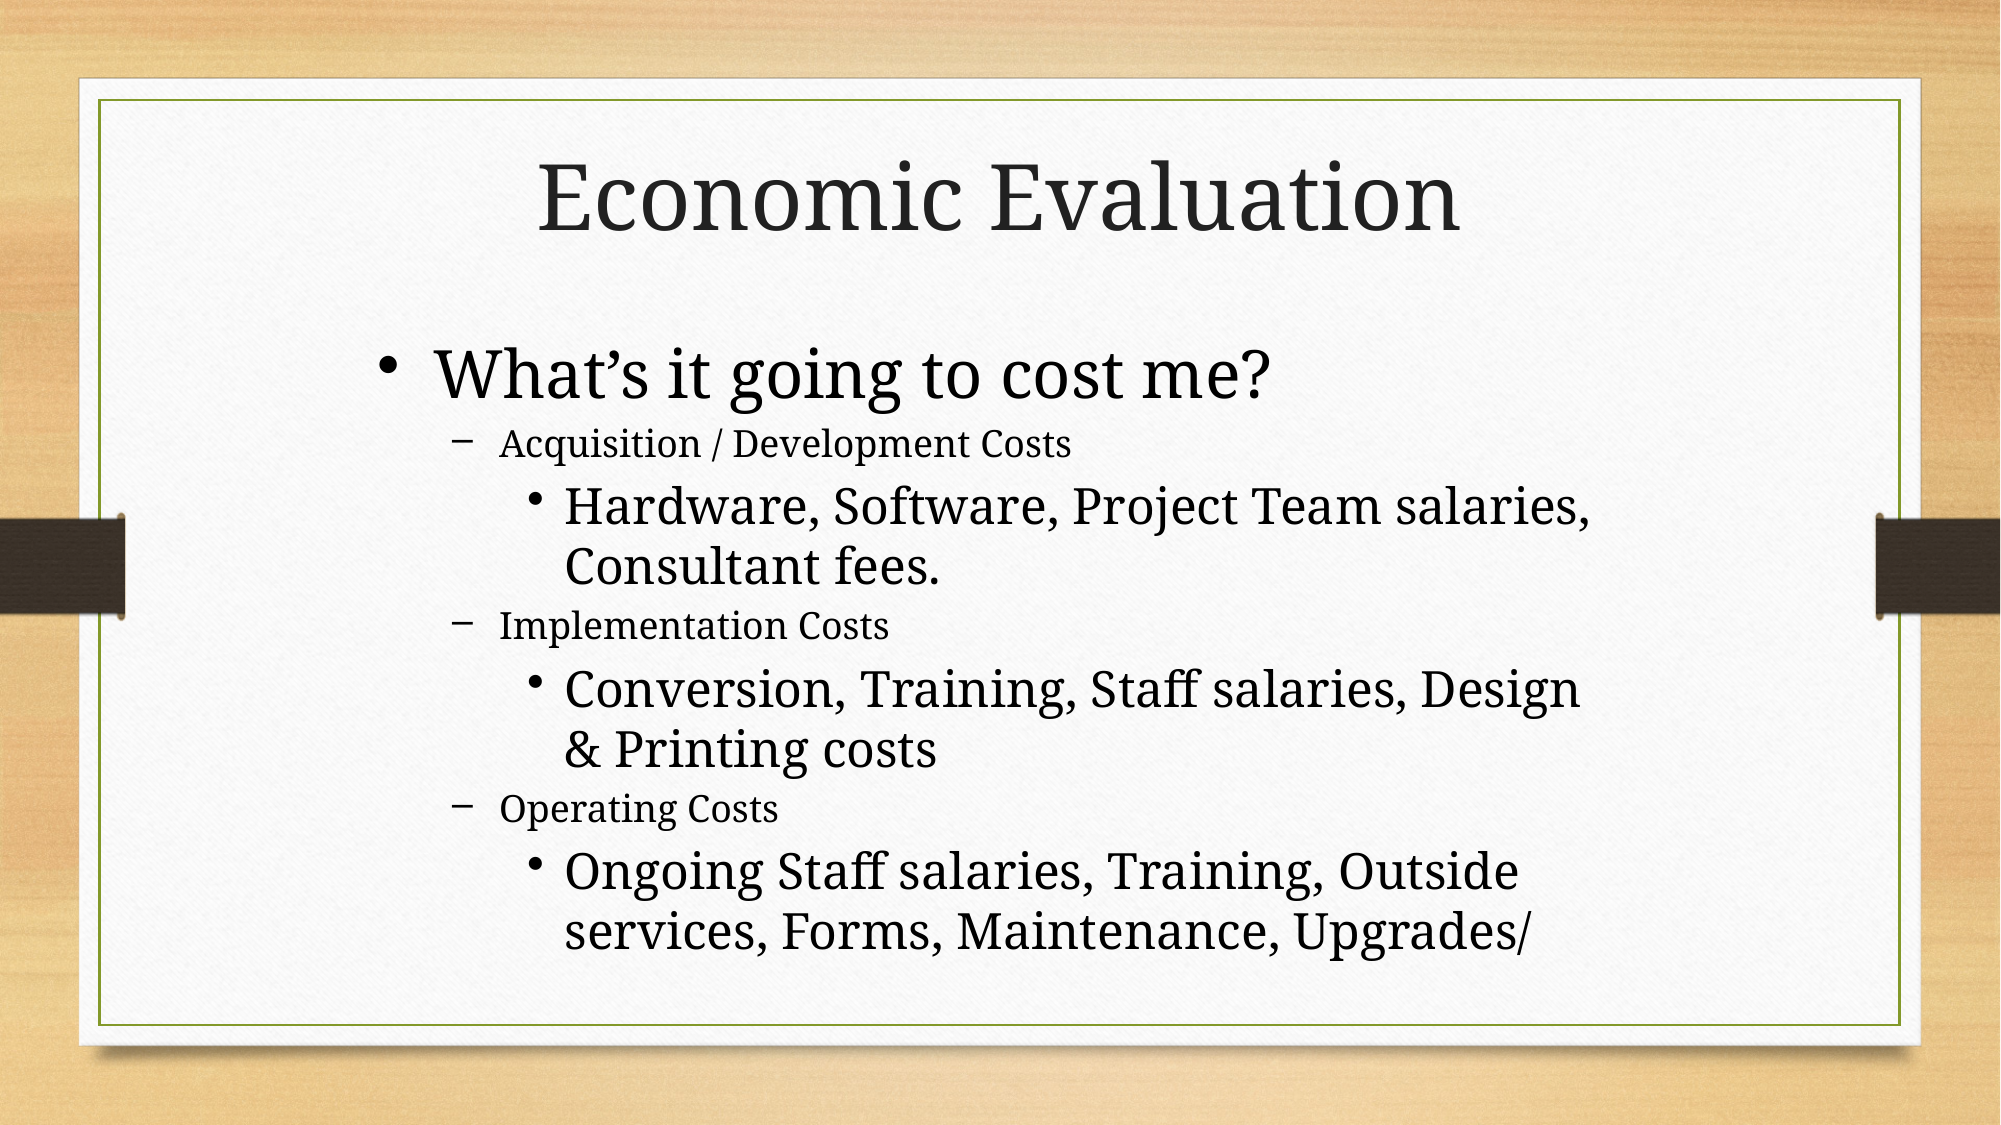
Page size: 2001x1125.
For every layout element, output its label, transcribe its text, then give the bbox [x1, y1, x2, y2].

text_box What’s it going to cost me? Acquisition / Development Costs Hardware, Software, Project Team salaries, Consultant fees. Implementation Costs Conversion, Training, Staff salaries, Design & Printing costs Operating Costs Ongoing Staff salaries, Training, Outside services, Forms, Maintenance, Upgrades/ [362, 324, 1638, 1000]
text_box Economic Evaluation [362, 99, 1638, 288]
picture [0, 0, 2001, 1125]
